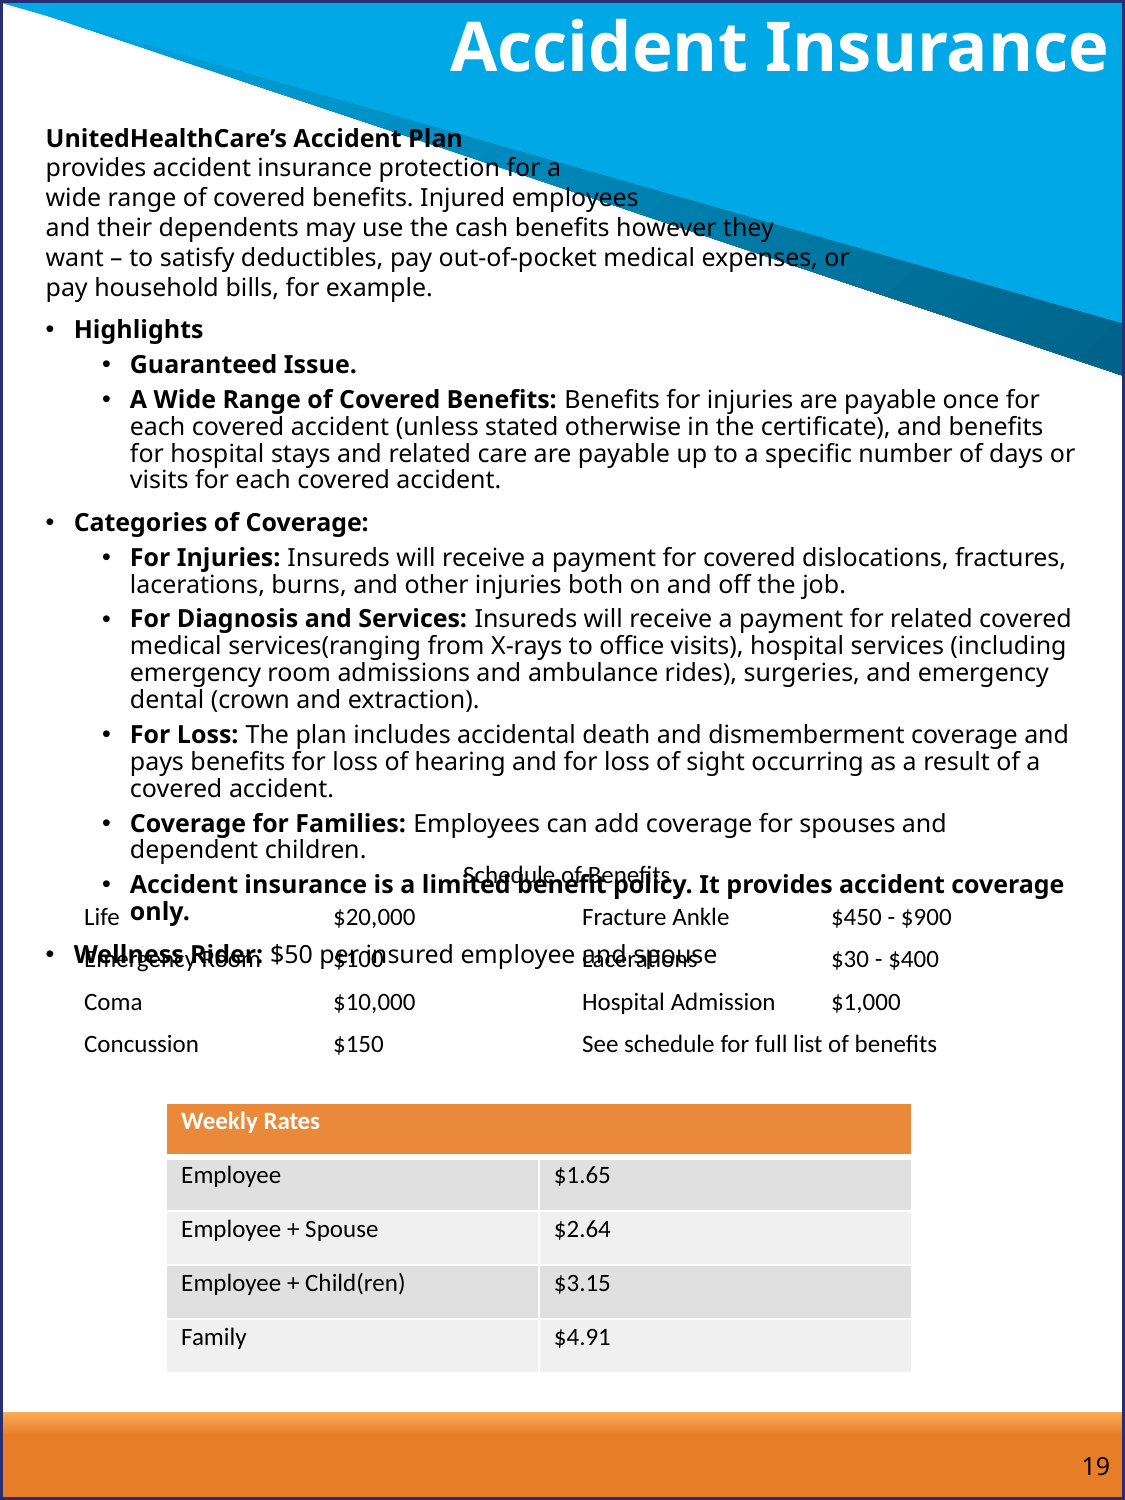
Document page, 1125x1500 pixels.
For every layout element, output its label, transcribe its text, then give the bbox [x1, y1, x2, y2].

slide_number 19 [871, 1442, 1125, 1493]
table_cell $3.15 [540, 1266, 911, 1318]
table_header Weekly Rates [167, 1104, 911, 1154]
list UnitedHealthCare’s Accident Plan provides accident insurance protection for a wide range of covered benefits. Injured employees and their dependents may use the cash benefits however they want – to satisfy deductibles, pay out-of-pocket medical expenses, or pay household bills, for example. Highlights Guaranteed Issue. A Wide Range of Covered Benefits: Benefits for injuries are payable once for each covered accident (unless stated otherwise in the certificate), and benefits for hospital stays and related care are payable up to a specific number of days or visits for each covered accident. Categories of Coverage: For Injuries: Insureds will receive a payment for covered dislocations, fractures, lacerations, burns, and other injuries both on and off the job. For Diagnosis and Services: Insureds will receive a payment for related covered medical services(ranging from X-rays to office visits), hospital services (including emergency room admissions and ambulance rides), surgeries, and emergency dental (crown and extraction). For Loss: The plan includes accidental death and dismemberment coverage and pays benefits for loss of hearing and for loss of sight occurring as a result of a covered accident. Coverage for Families: Employees can add coverage for spouses and dependent children. Accident insurance is a limited benefit policy. It provides accident coverage only. Wellness Rider: $50 per insured employee and spouse [30, 114, 1094, 858]
table_cell $100 [318, 942, 567, 984]
table_cell Employee [167, 1160, 538, 1210]
table_cell $10,000 [318, 984, 567, 1026]
table_cell Employee + Child(ren) [167, 1266, 538, 1318]
table_cell $1.65 [540, 1160, 911, 1210]
table_cell $20,000 [318, 899, 567, 942]
table_cell $450 - $900 [816, 899, 1065, 942]
table_cell $150 [318, 1026, 567, 1067]
table_cell See schedule for full list of benefits [567, 1026, 1065, 1067]
table_cell $4.91 [540, 1320, 911, 1372]
title Accident Insurance [154, 5, 1125, 96]
table_cell Fracture Ankle [567, 899, 816, 942]
table_cell Life [69, 899, 318, 942]
table_cell Hospital Admission [567, 984, 816, 1026]
table_cell Lacerations [567, 942, 816, 984]
table_cell $2.64 [540, 1212, 911, 1264]
table_cell Emergency Room [69, 942, 318, 984]
table_cell Employee + Spouse [167, 1212, 538, 1264]
table_cell Family [167, 1320, 538, 1372]
table_header Schedule of Benefits [69, 857, 1065, 899]
table_cell $1,000 [816, 984, 1065, 1026]
table_cell Coma [69, 984, 318, 1026]
table_cell $30 - $400 [816, 942, 1065, 984]
table_cell Concussion [69, 1026, 318, 1067]
